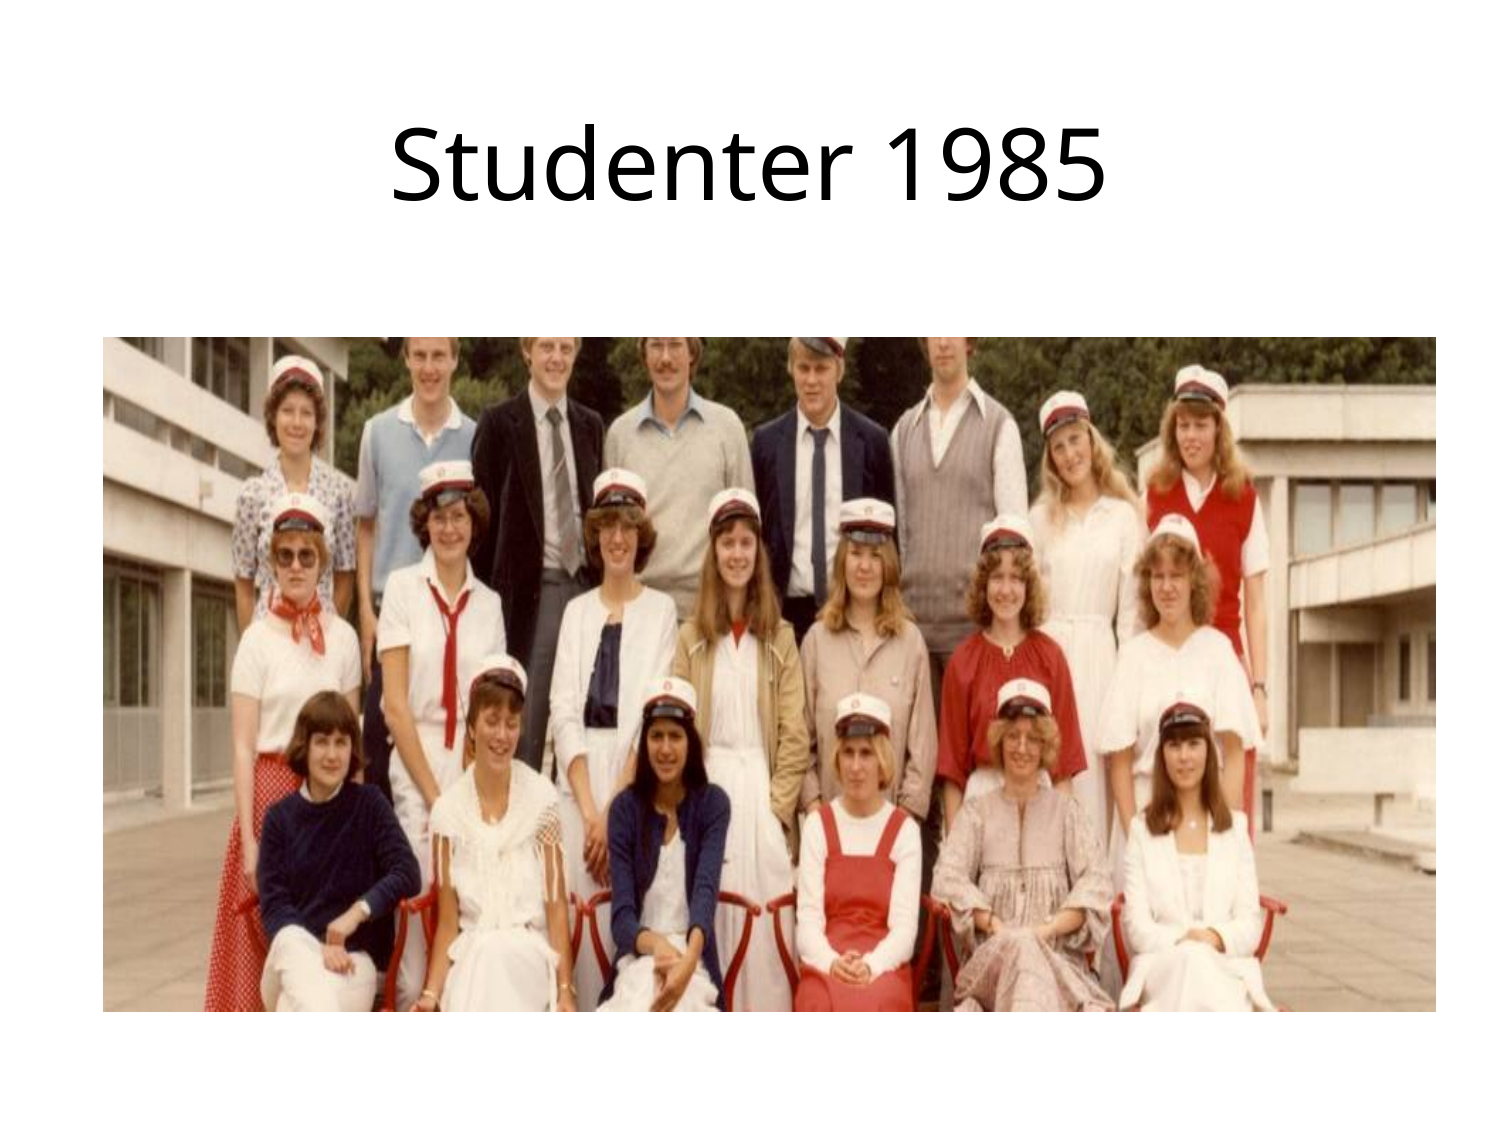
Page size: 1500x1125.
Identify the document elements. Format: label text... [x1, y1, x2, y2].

title Studenter 1985 [103, 59, 1397, 278]
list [103, 337, 1436, 1012]
